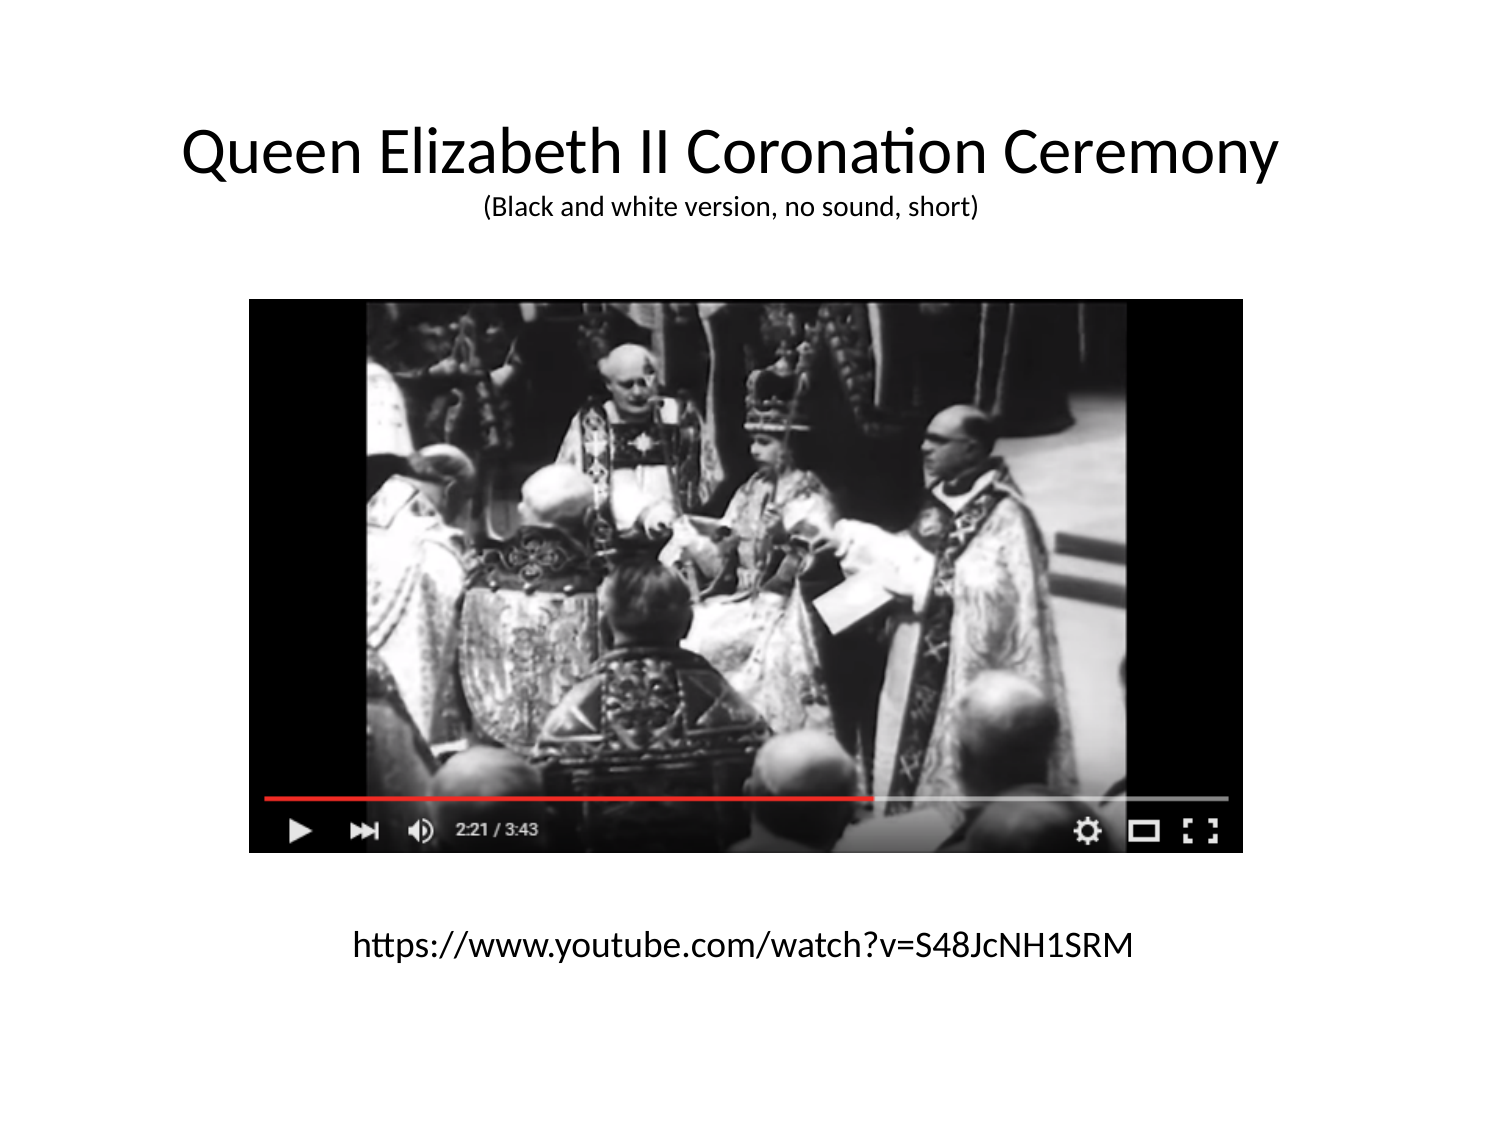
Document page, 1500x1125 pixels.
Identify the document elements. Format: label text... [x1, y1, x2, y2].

text_box https://www.youtube.com/watch?v=S48JcNH1SRM [337, 912, 1275, 973]
picture [249, 299, 1243, 854]
text_box Queen Elizabeth II Coronation Ceremony (Black and white version, no sound, short) [150, 99, 1313, 230]
